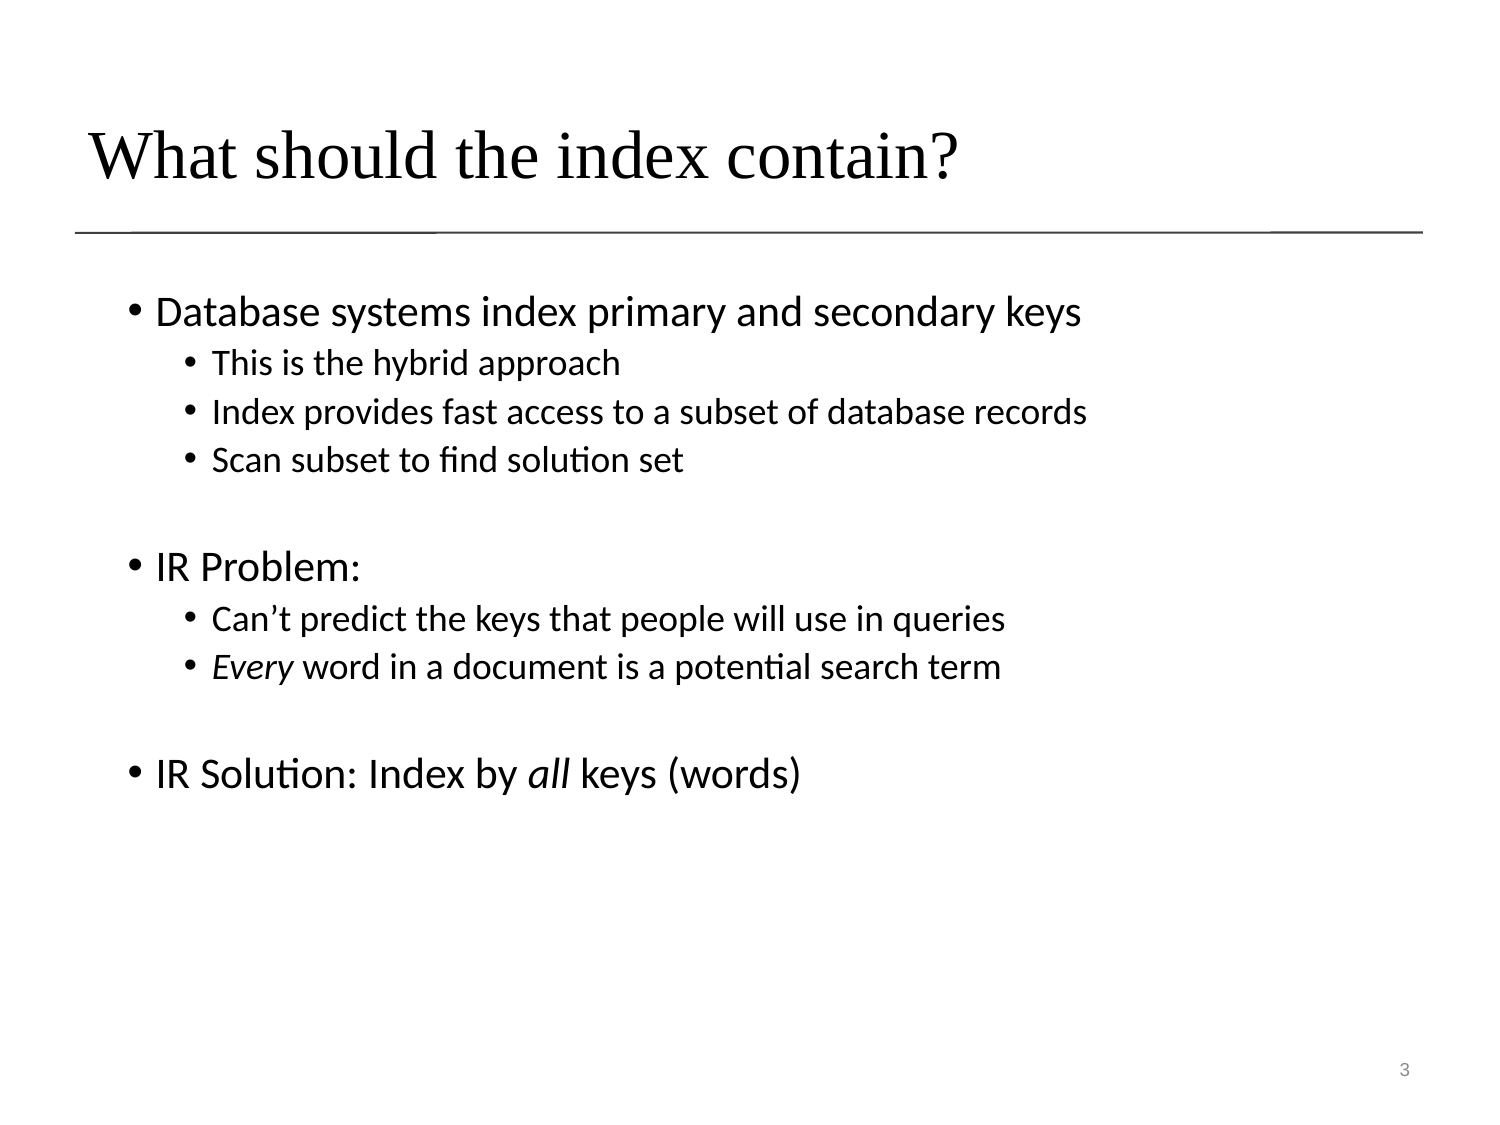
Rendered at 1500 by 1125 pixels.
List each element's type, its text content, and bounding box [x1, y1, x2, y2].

slide_number 3 [1112, 1050, 1425, 1088]
list Database systems index primary and secondary keys This is the hybrid approach Index provides fast access to a subset of database records Scan subset to find solution set IR Problem: Can’t predict the keys that people will use in queries Every word in a document is a potential search term IR Solution: Index by all keys (words) [112, 280, 1388, 994]
title What should the index contain? [74, 89, 1368, 225]
